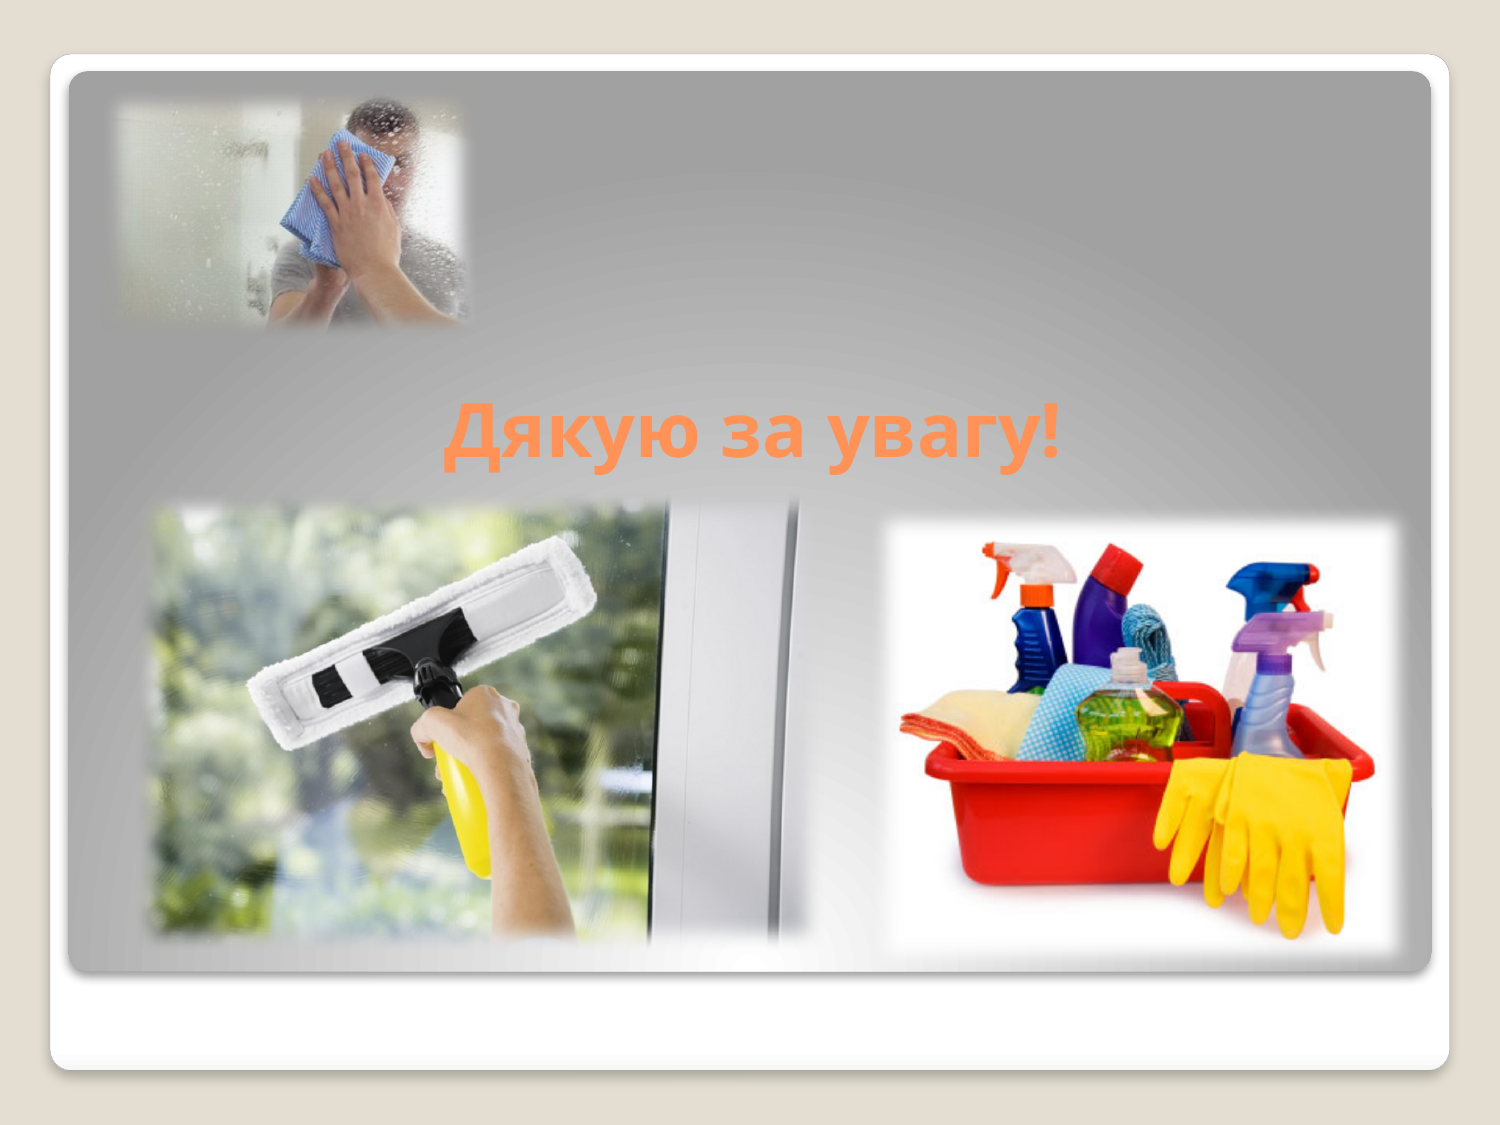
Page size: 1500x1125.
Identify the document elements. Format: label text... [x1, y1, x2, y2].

picture [867, 503, 1416, 973]
title Дякую за увагу! [82, 54, 1425, 480]
picture [135, 491, 825, 951]
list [100, 86, 479, 339]
